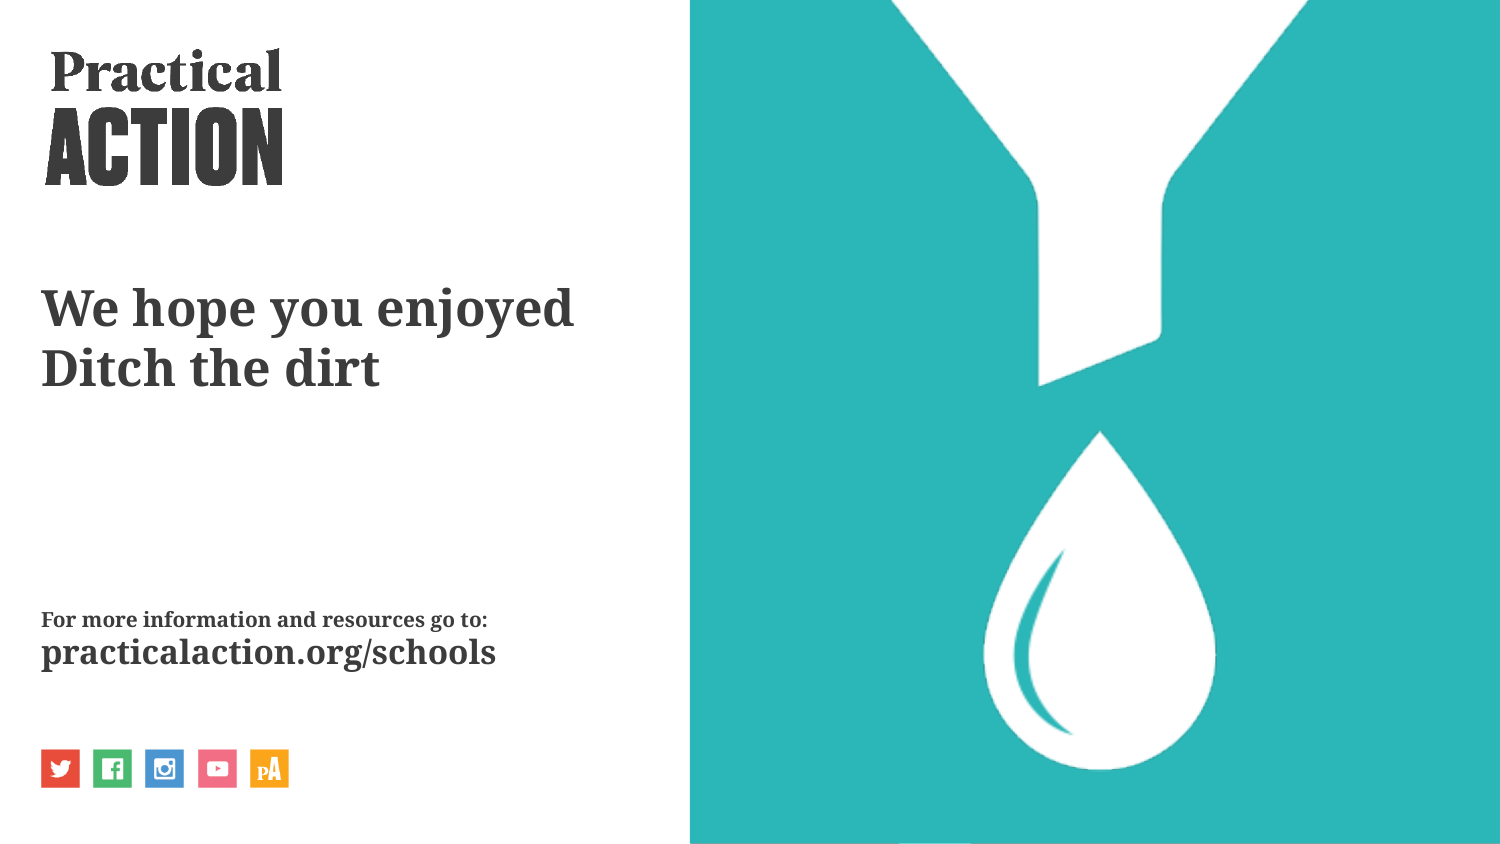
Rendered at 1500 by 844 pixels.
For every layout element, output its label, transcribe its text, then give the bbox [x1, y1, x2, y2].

text_box We hope you enjoyed Ditch the dirt For more information and resources go to: practicalaction.org/schools [41, 276, 650, 672]
picture [250, 749, 289, 788]
picture [145, 749, 184, 788]
picture [92, 749, 132, 788]
picture [197, 749, 237, 788]
picture [44, 48, 282, 186]
picture [40, 749, 80, 788]
picture [690, 0, 1500, 844]
